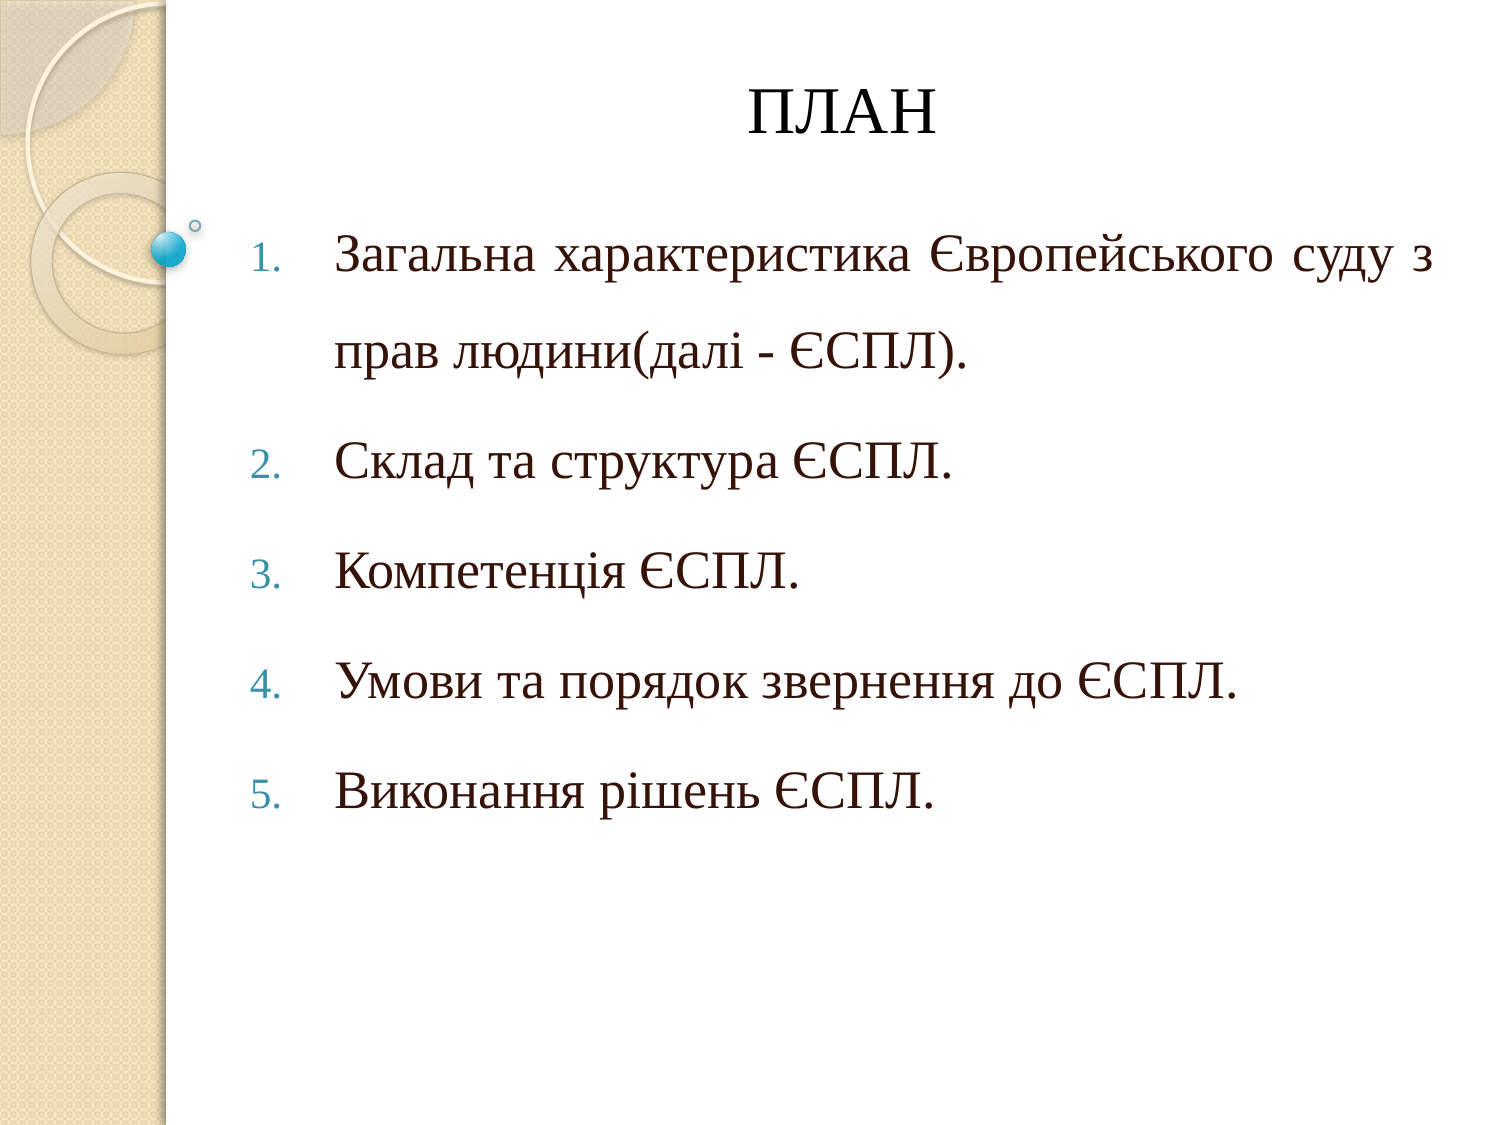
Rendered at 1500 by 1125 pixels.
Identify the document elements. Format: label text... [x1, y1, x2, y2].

title ПЛАН [234, 59, 1450, 161]
subtitle Загальна характеристика Європейського суду з прав людини(далі - ЄСПЛ). Склад та структура ЄСПЛ. Компетенція ЄСПЛ. Умови та порядок звернення до ЄСПЛ. Виконання рішень ЄСПЛ. [234, 184, 1450, 1035]
